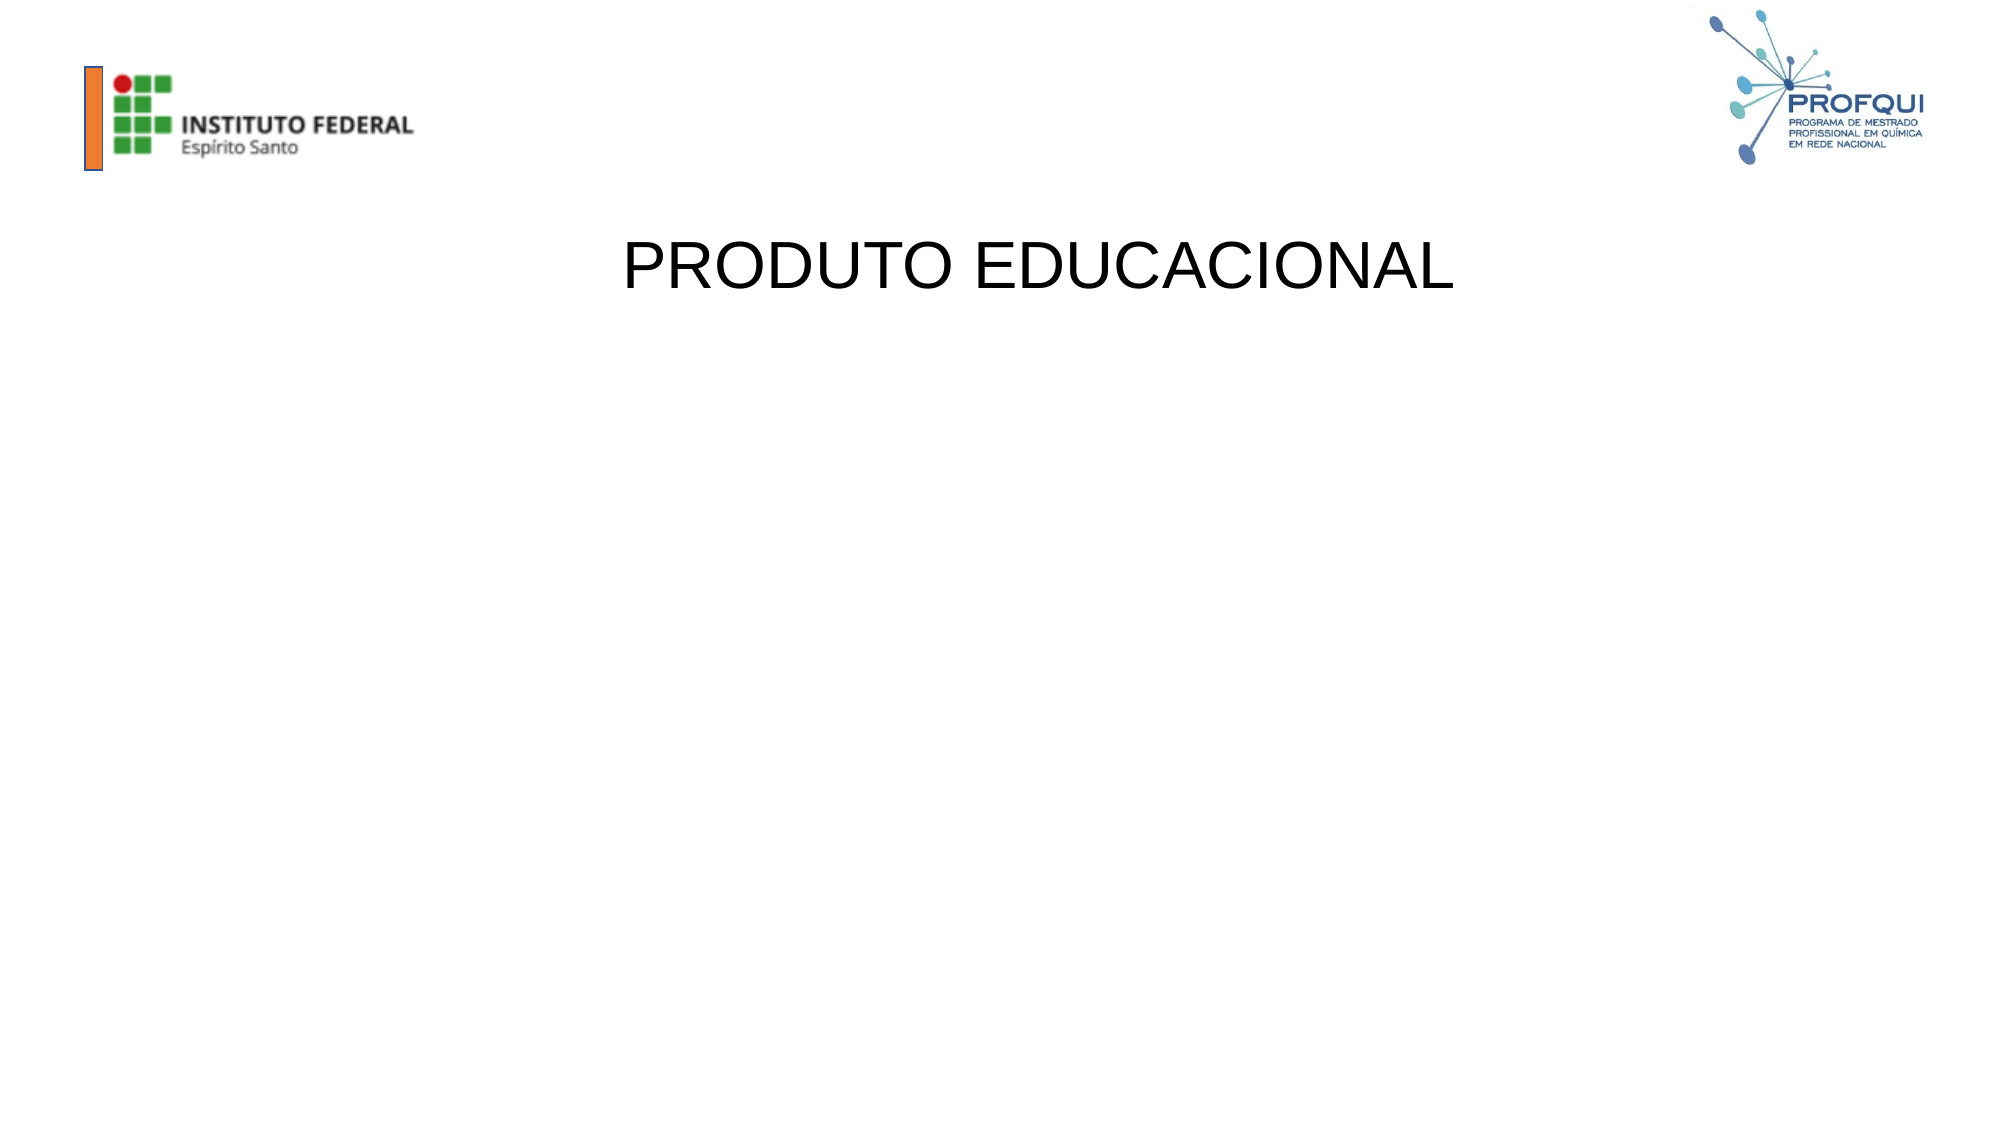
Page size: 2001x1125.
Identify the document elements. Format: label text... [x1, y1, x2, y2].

picture [103, 62, 427, 174]
text_box PRODUTO EDUCACIONAL [607, 214, 1618, 309]
picture [1692, 7, 2000, 215]
text_box [84, 66, 103, 171]
